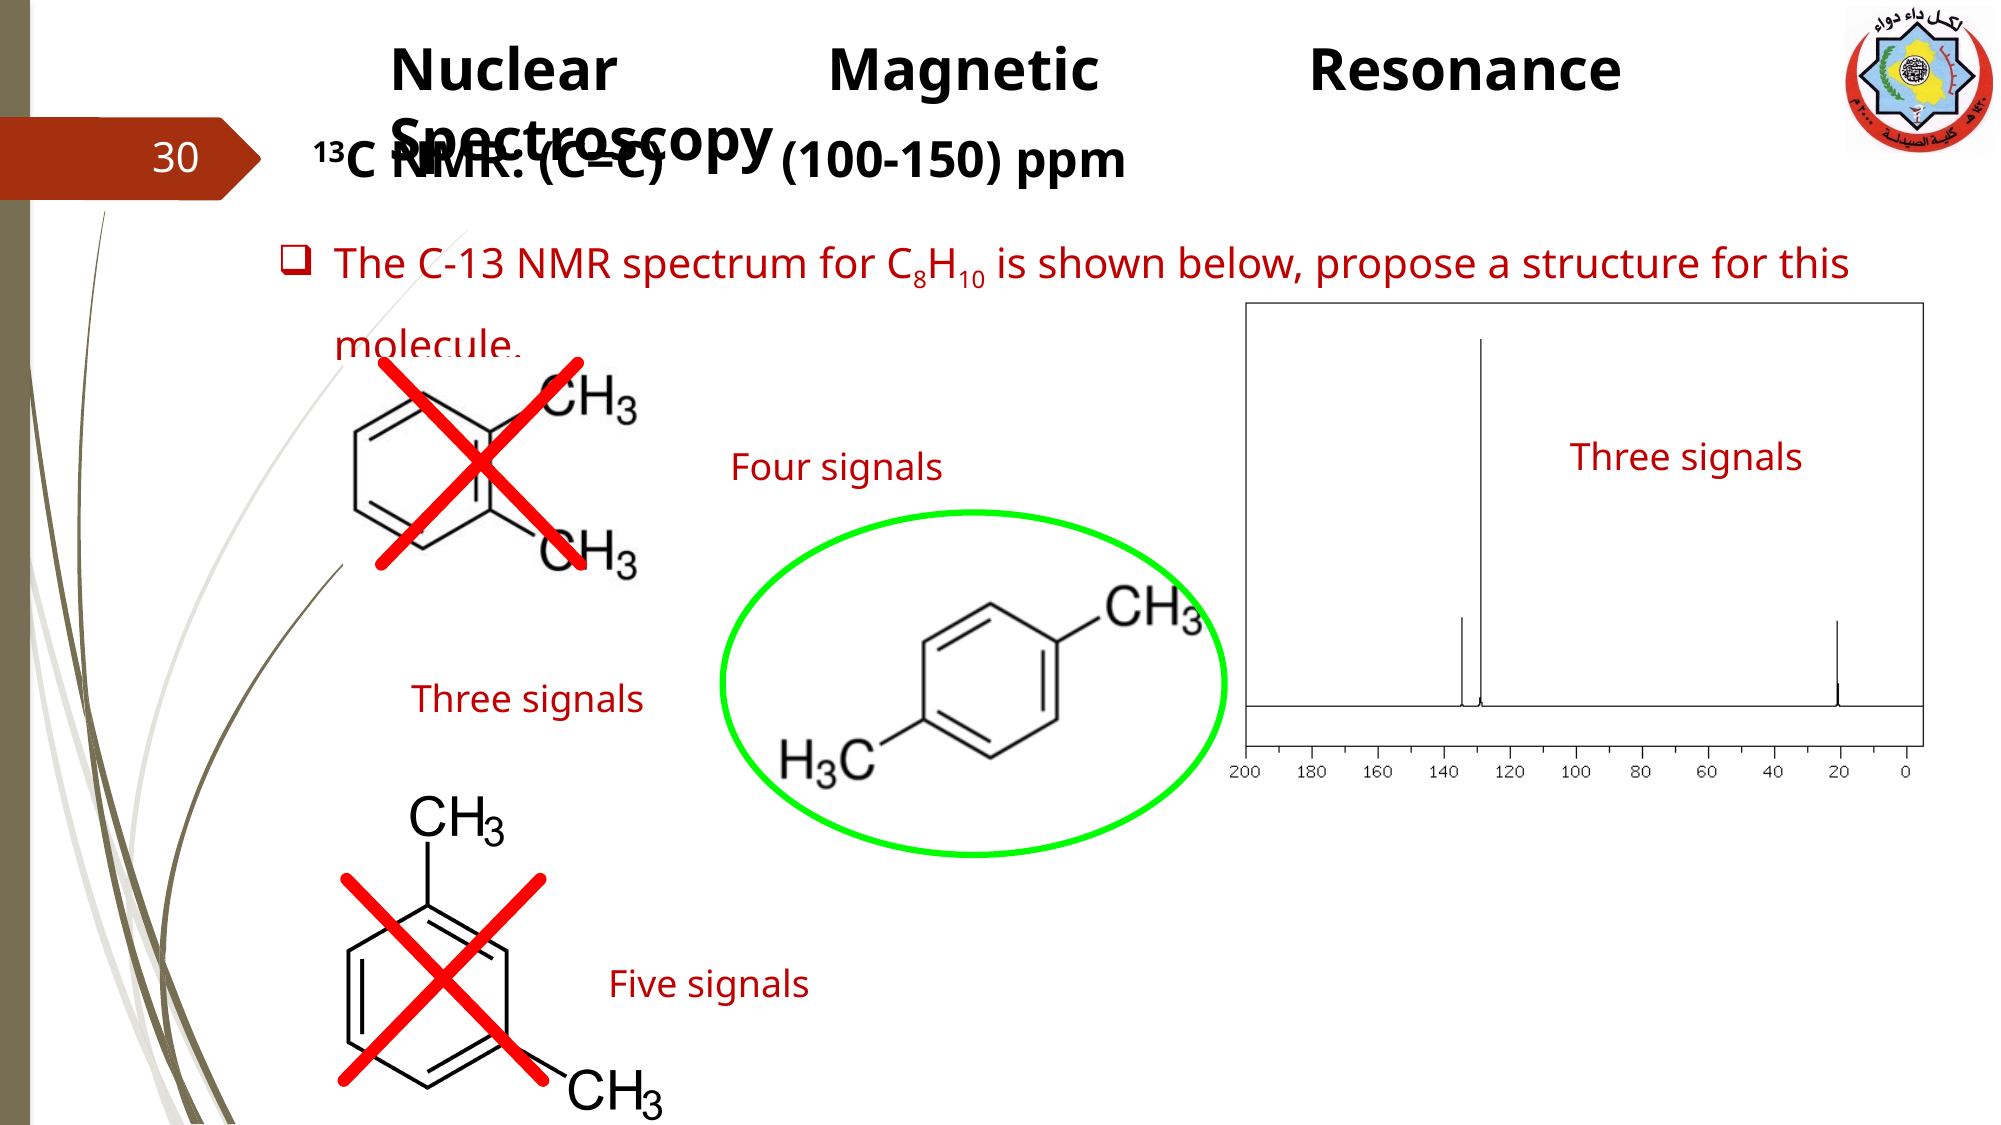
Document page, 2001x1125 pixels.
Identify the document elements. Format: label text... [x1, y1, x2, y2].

picture [1226, 295, 1930, 786]
picture [338, 787, 670, 1125]
text_box [721, 595, 757, 773]
picture [1845, 6, 1994, 153]
text_box [787, 511, 1160, 567]
picture [762, 568, 1216, 804]
text_box The C-13 NMR spectrum for C8H10 is shown below, propose a structure for this molecule. [262, 200, 1950, 651]
text_box Three signals [396, 667, 705, 728]
text_box 13C NMR: (C=C) (100-150) ppm [274, 119, 1713, 195]
slide_number 30 [87, 129, 216, 190]
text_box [380, 362, 581, 565]
text_box Nuclear Magnetic Resonance Spectroscopy [374, 24, 1638, 119]
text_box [343, 878, 544, 1081]
text_box Five signals [673, 952, 902, 1013]
text_box Four signals [715, 435, 1024, 495]
text_box [804, 812, 1143, 857]
picture [342, 357, 651, 596]
